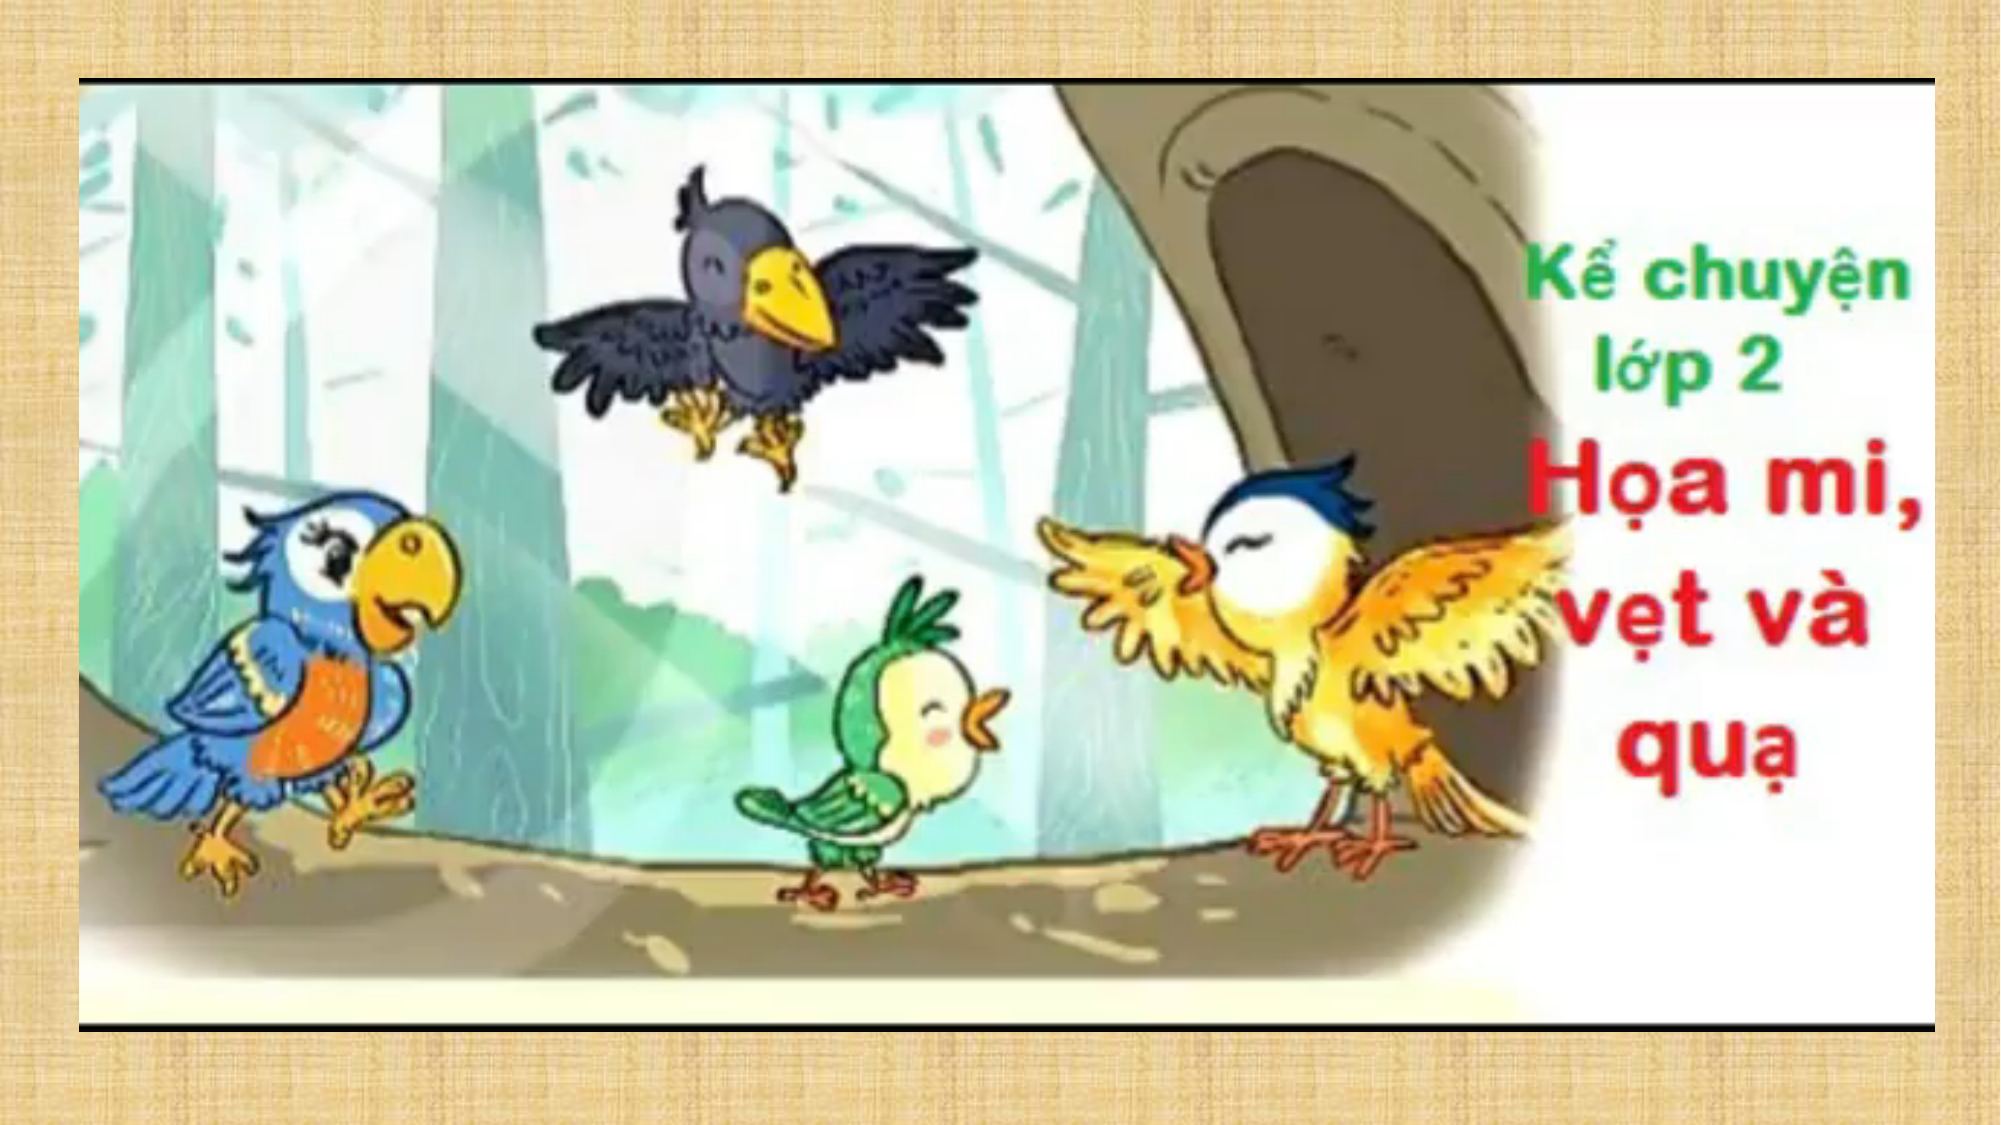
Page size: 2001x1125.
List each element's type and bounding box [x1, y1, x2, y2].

picture [0, 0, 2001, 1125]
text_box [78, 77, 1936, 1033]
